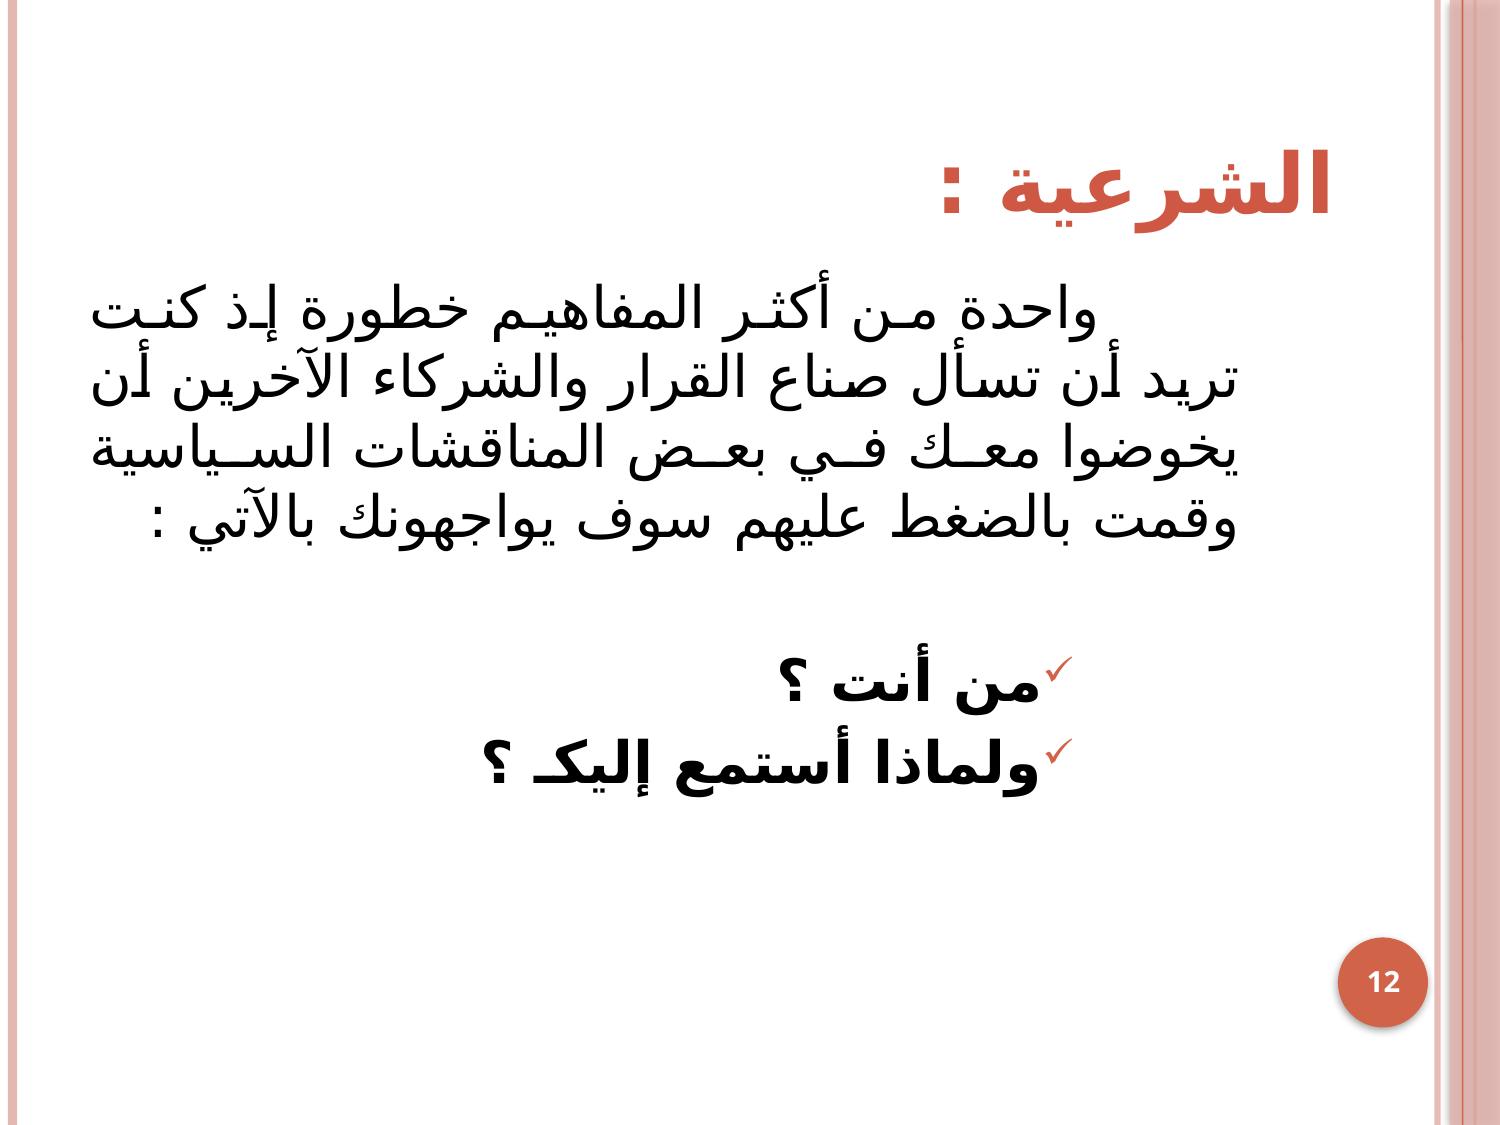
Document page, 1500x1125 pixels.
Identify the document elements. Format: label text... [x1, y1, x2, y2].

slide_number 12 [1333, 940, 1434, 1027]
title الشرعية : [912, 87, 1350, 238]
list واحدة من أكثر المفاهيم خطورة إذ كنت تريد أن تسأل صناع القرار والشركاء الآخرين أن يخوضوا معك في بعض المناقشات السياسية وقمت بالضغط عليهم سوف يواجهونك بالآتي : من أنت ؟ ولماذا أستمع إليكـ ؟ [75, 262, 1300, 1062]
